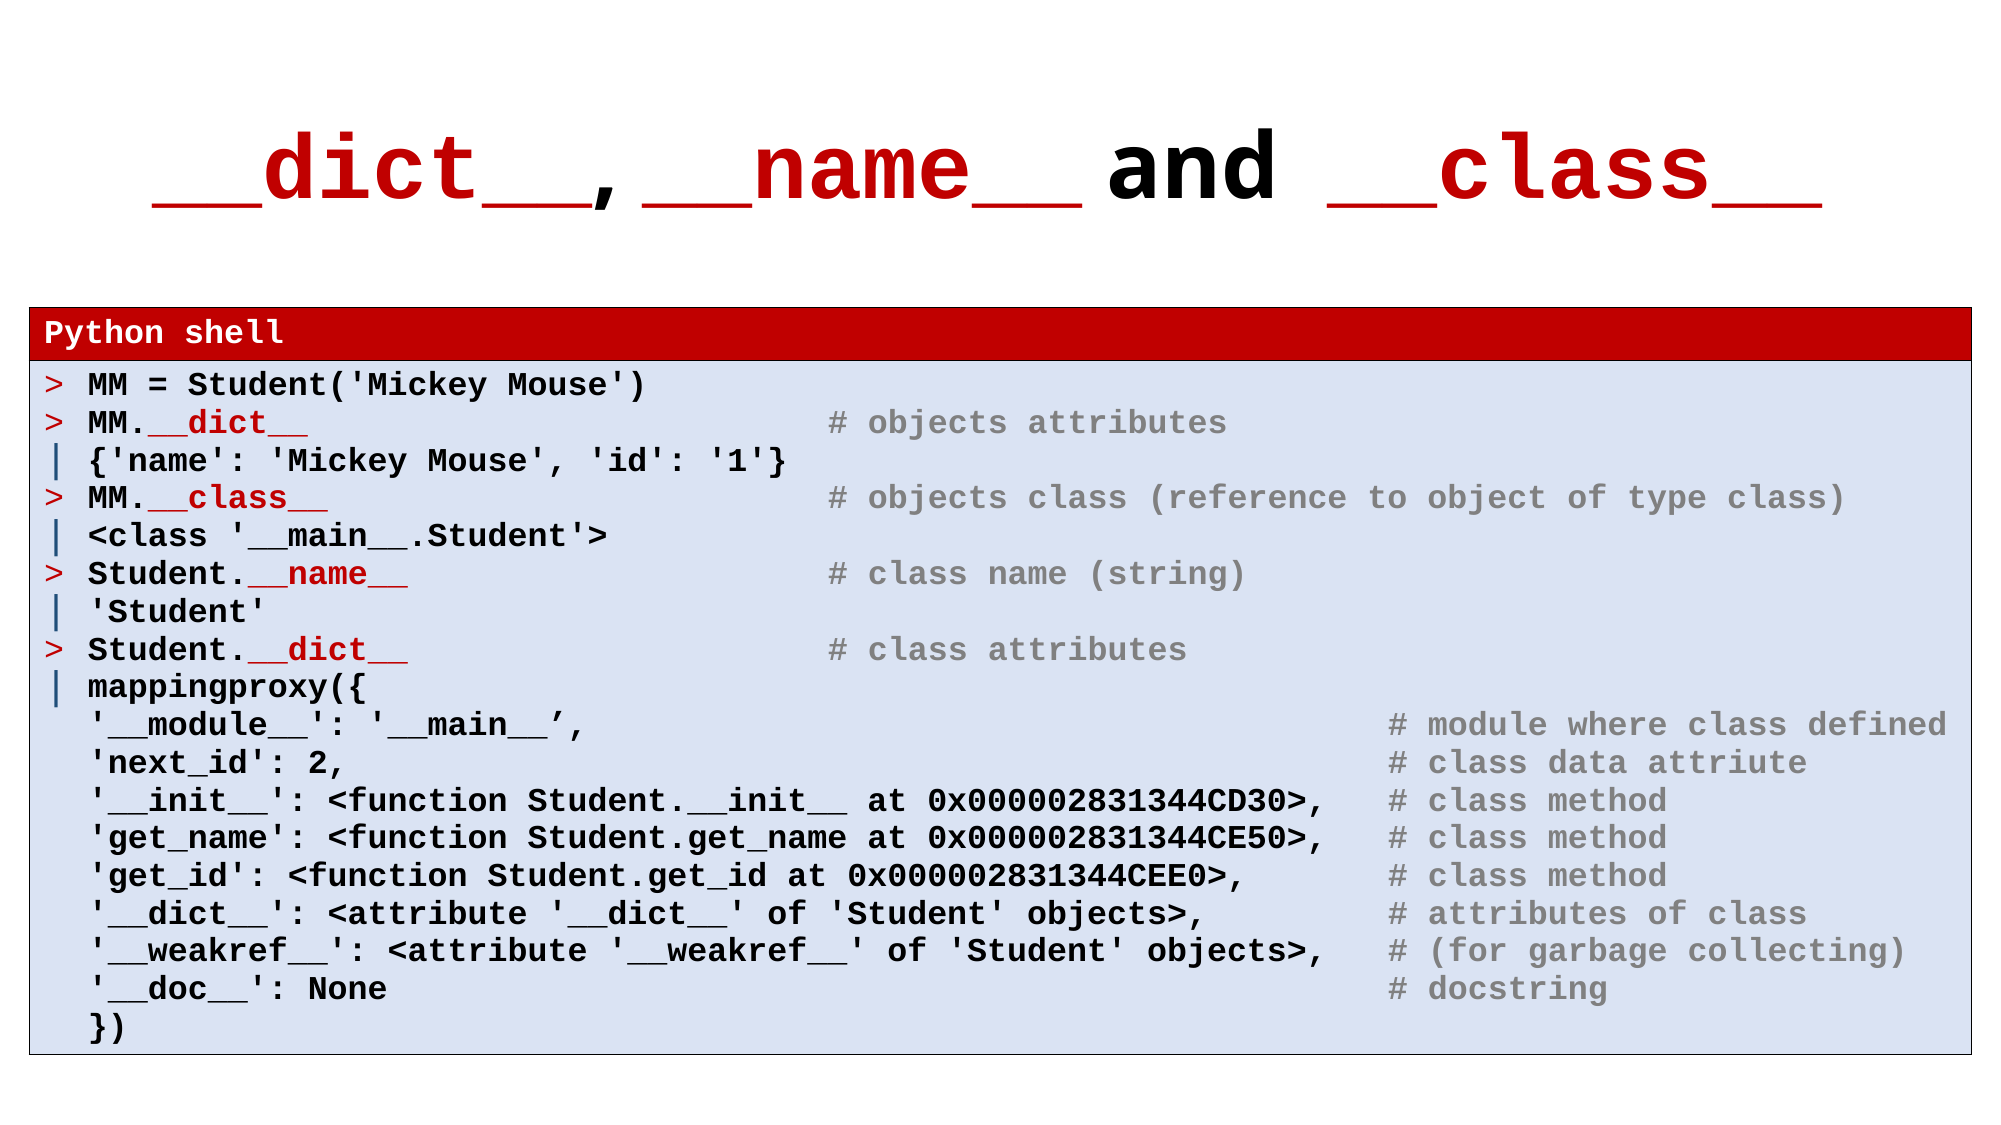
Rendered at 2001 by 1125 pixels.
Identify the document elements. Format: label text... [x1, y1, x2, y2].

table_header Python shell [30, 308, 1971, 360]
title __dict__, __name__ and __class__ [137, 59, 1863, 278]
table_cell MM = Student('Mickey Mouse') MM.__dict__ # objects attributes {'name': 'Mickey Mouse', 'id': '1'} MM.__class__ # objects class (reference to object of type class) <class '__main__.Student'> Student.__name__ # class name (string) 'Student' Student.__dict__ # class attributes mappingproxy({ '__module__': '__main__’, # module where class defined 'next_id': 2, # class data attriute '__init__': <function Student.__init__ at 0x000002831344CD30>, # class method 'get_name': <function Student.get_name at 0x000002831344CE50>, # class method 'get_id': <function Student.get_id at 0x000002831344CEE0>, # class method '__dict__': <attribute '__dict__' of 'Student' objects>, # attributes of class '__weakref__': <attribute '__weakref__' of 'Student' objects>, # (for garbage collecting) '__doc__': None # docstring }) [30, 361, 1971, 1054]
